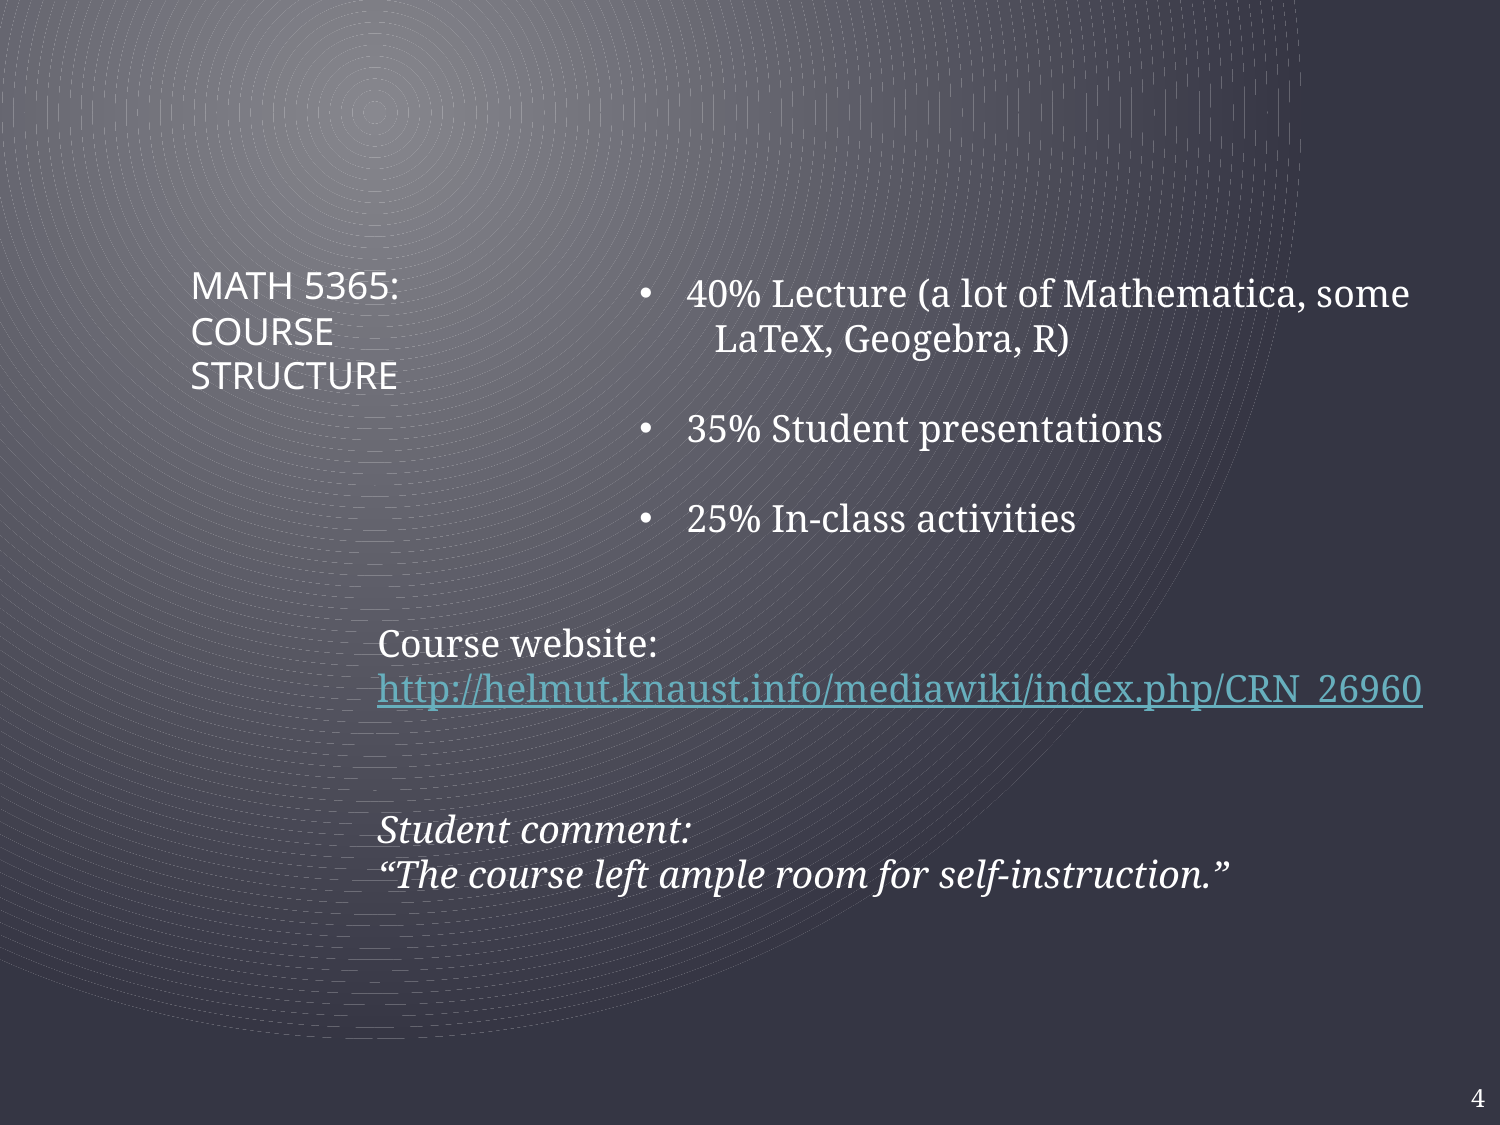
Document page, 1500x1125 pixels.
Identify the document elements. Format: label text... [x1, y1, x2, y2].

text_box 40% Lecture (a lot of Mathematica, some LaTeX, Geogebra, R) 35% Student presentations 25% In-class activities [624, 262, 1426, 548]
text_box Course website: http://helmut.knaust.info/mediawiki/index.php/CRN_26960 Student comment: “The course left ample room for self-instruction.” [362, 612, 1438, 994]
title MATH 5365: Course Structure [175, 254, 516, 580]
slide_number 4 [1313, 1074, 1500, 1113]
